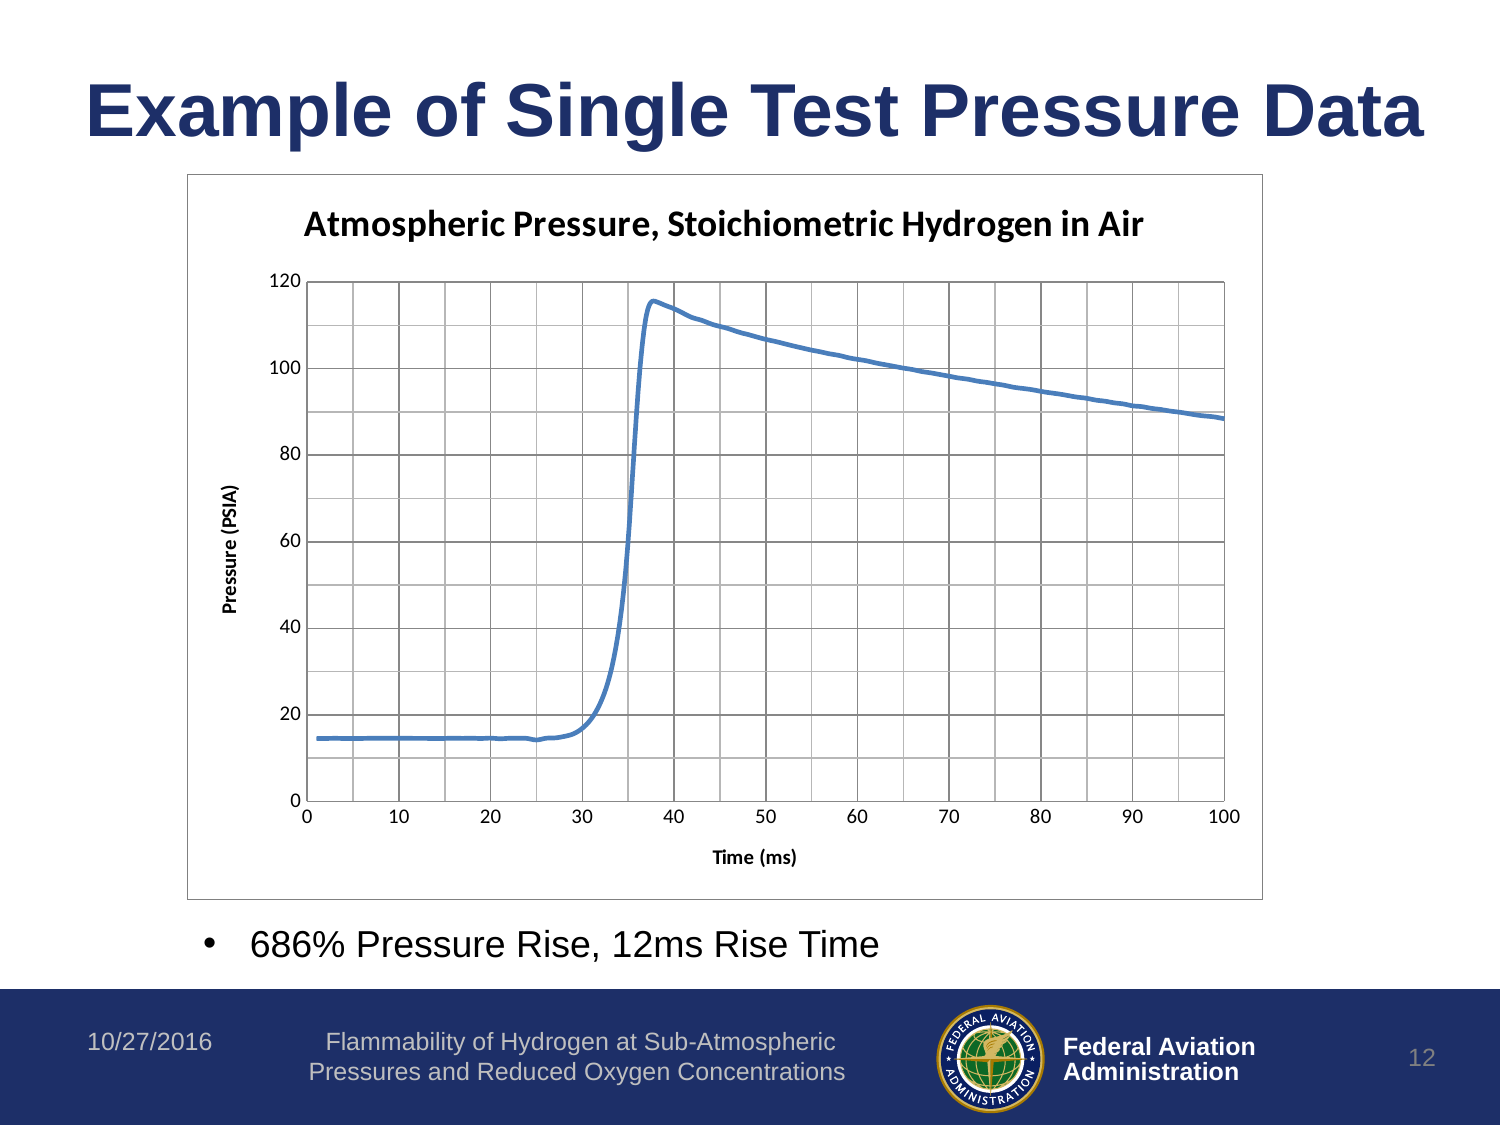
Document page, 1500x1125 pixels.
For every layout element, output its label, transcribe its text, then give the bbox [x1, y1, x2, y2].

text_box 686% Pressure Rise, 12ms Rise Time [188, 912, 1364, 973]
chart [187, 174, 1263, 901]
title Example of Single Test Pressure Data [70, 56, 1461, 157]
